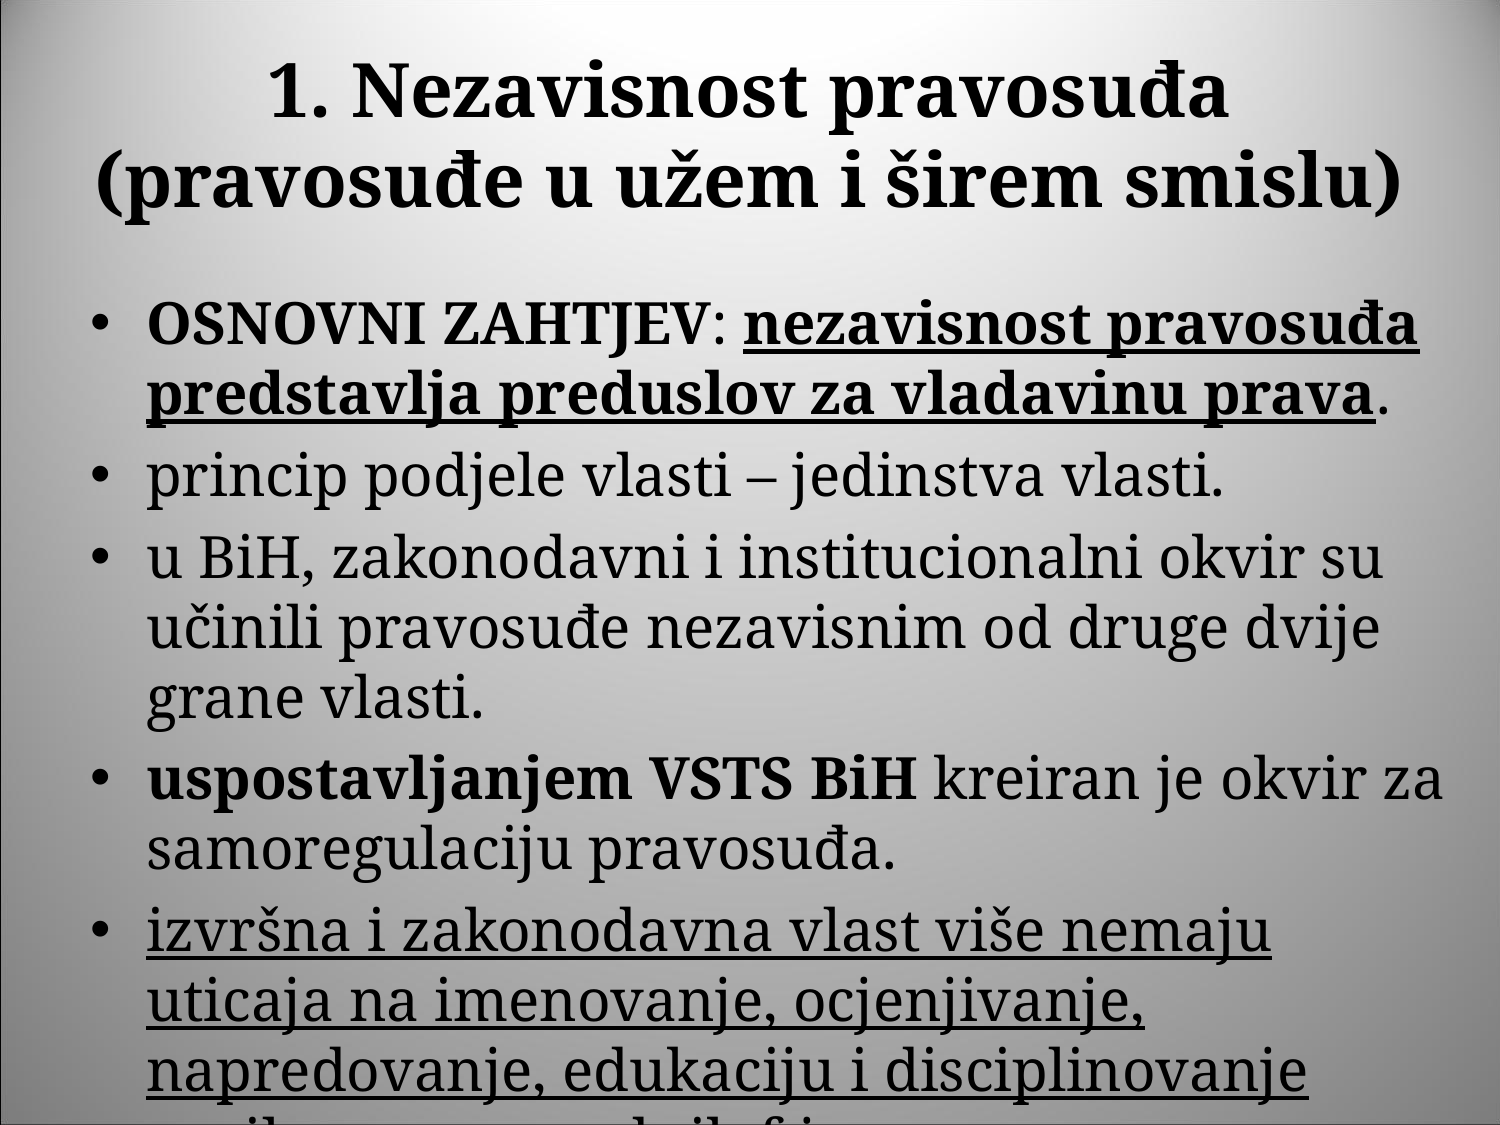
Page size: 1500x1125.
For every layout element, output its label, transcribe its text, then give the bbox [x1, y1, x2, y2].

picture [0, 0, 1500, 1125]
title 1. Nezavisnost pravosuđa (pravosuđe u užem i širem smislu) [74, 44, 1426, 221]
list OSNOVNI ZAHTJEV: nezavisnost pravosuđa predstavlja preduslov za vladavinu prava. princip podjele vlasti – jedinstva vlasti. u BiH, zakonodavni i institucionalni okvir su učinili pravosuđe nezavisnim od druge dvije grane vlasti. uspostavljanjem VSTS BiH kreiran je okvir za samoregulaciju pravosuđa. izvršna i zakonodavna vlast više nemaju uticaja na imenovanje, ocjenjivanje, napredovanje, edukaciju i disciplinovanje nosilaca pravosudnih f-ja. [74, 278, 1471, 1047]
